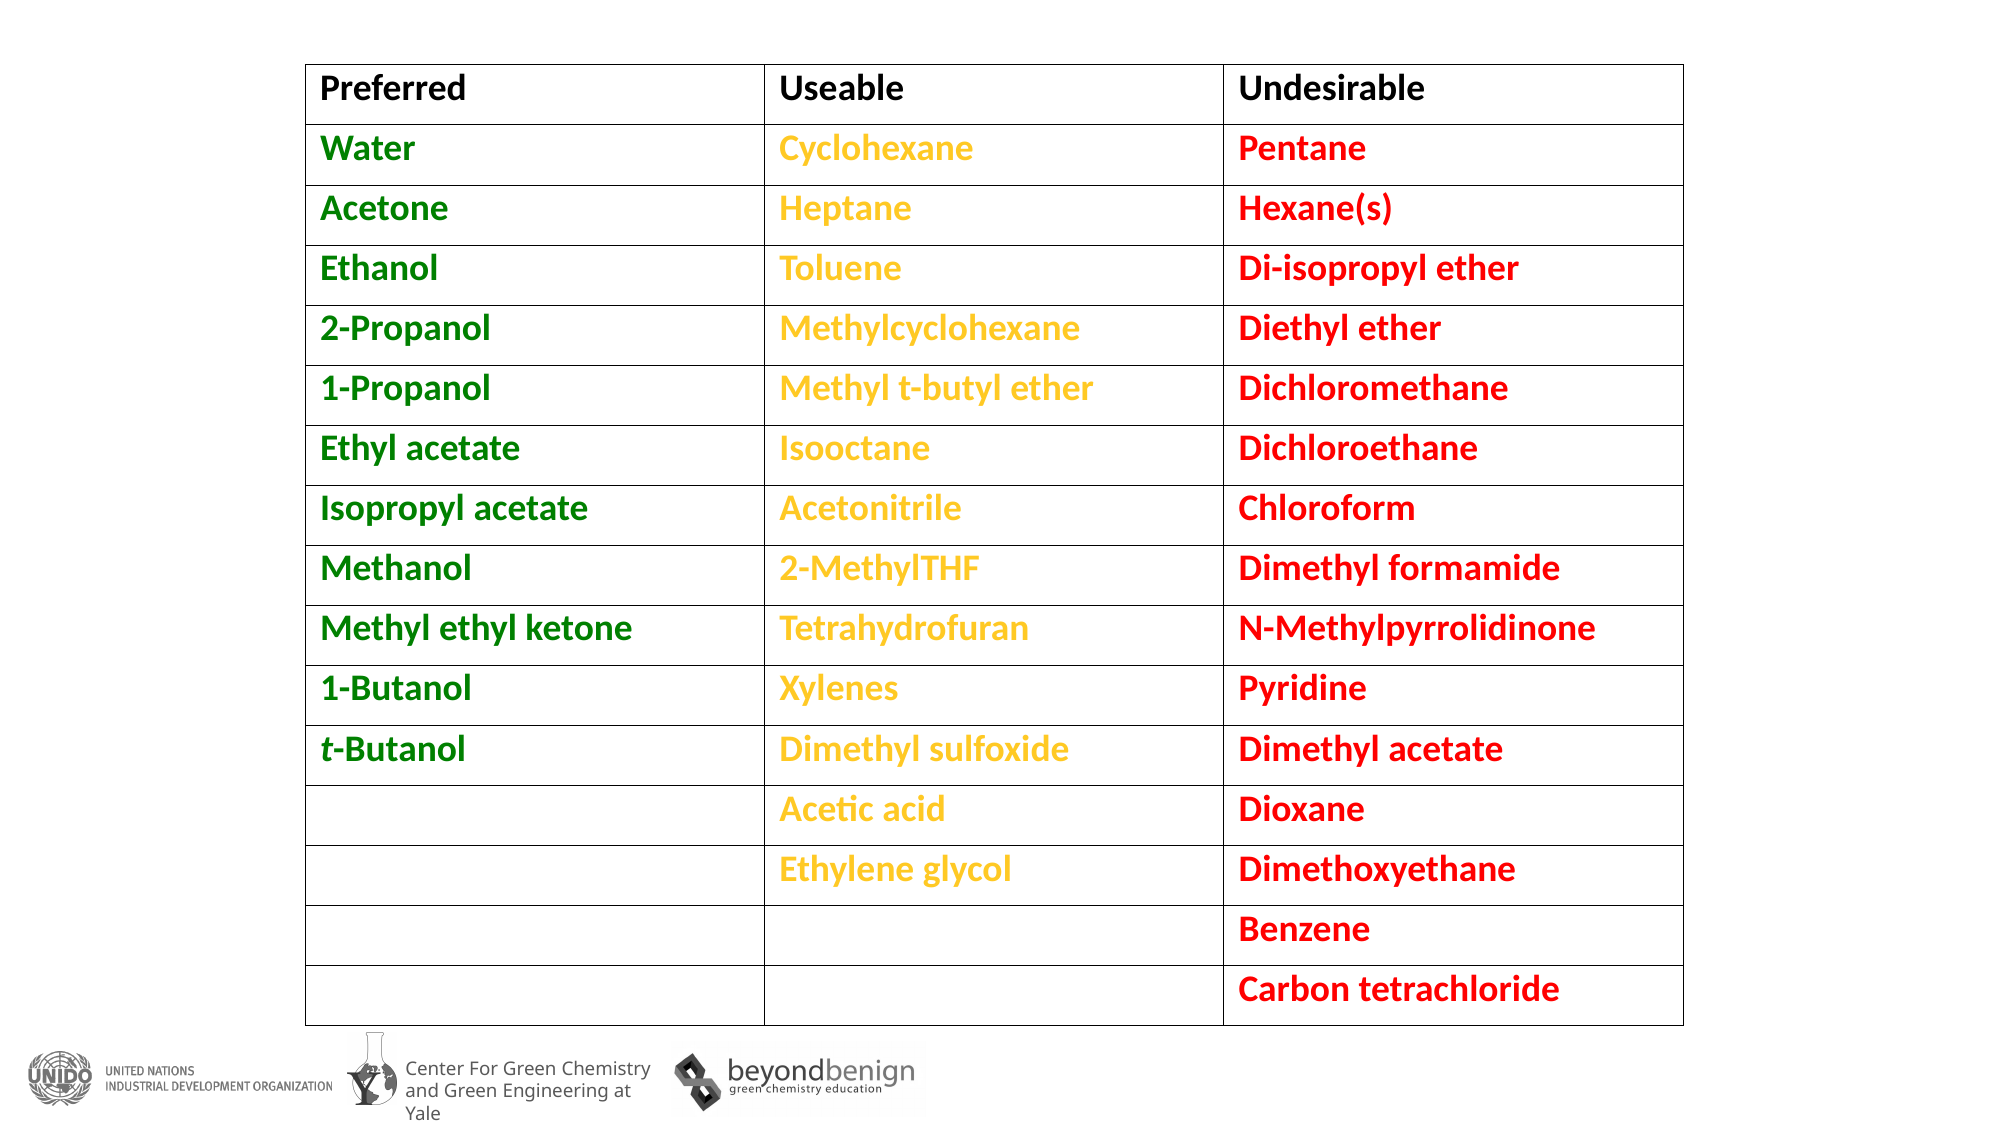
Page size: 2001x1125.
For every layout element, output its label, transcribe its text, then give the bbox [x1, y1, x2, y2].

table_cell Tetrahydrofuran [765, 606, 1223, 665]
table_cell t-Butanol [306, 726, 764, 785]
table_cell Dichloroethane [1224, 426, 1683, 485]
table_cell Heptane [765, 186, 1223, 245]
table_cell Ethanol [306, 246, 764, 305]
table_cell Toluene [765, 246, 1223, 305]
table_cell Chloroform [1224, 486, 1683, 545]
table_cell [765, 906, 1223, 965]
table_cell Isopropyl acetate [306, 486, 764, 545]
table_cell Ethylene glycol [765, 846, 1223, 905]
table_cell Ethyl acetate [306, 426, 764, 485]
table_cell Dimethyl formamide [1224, 546, 1683, 605]
table_cell [306, 786, 764, 845]
table_cell 2-MethylTHF [765, 546, 1223, 605]
table_cell Dimethyl acetate [1224, 726, 1683, 785]
table_cell [306, 846, 764, 905]
table_header Undesirable [1224, 65, 1683, 124]
table_cell N-Methylpyrrolidinone [1224, 606, 1683, 665]
table_cell Di-isopropyl ether [1224, 246, 1683, 305]
table_cell Dimethoxyethane [1224, 846, 1683, 905]
table_cell Methanol [306, 546, 764, 605]
table_cell Acetonitrile [765, 486, 1223, 545]
table_cell [306, 906, 764, 965]
table_header Useable [765, 65, 1223, 124]
table_cell Isooctane [765, 426, 1223, 485]
table_cell Water [306, 125, 764, 185]
table_cell Diethyl ether [1224, 306, 1683, 365]
table_cell Dichloromethane [1224, 366, 1683, 425]
table_cell Methyl ethyl ketone [306, 606, 764, 665]
table_cell Xylenes [765, 666, 1223, 725]
table_cell Dimethyl sulfoxide [765, 726, 1223, 785]
table_cell [306, 966, 764, 1025]
table_cell 1-Butanol [306, 666, 764, 725]
table_cell Methyl t-butyl ether [765, 366, 1223, 425]
table_cell Pyridine [1224, 666, 1683, 725]
table_cell Acetone [306, 186, 764, 245]
table_cell 1-Propanol [306, 366, 764, 425]
table_cell Dioxane [1224, 786, 1683, 845]
table_cell Benzene [1224, 906, 1683, 965]
table_header Preferred [306, 65, 764, 124]
table_cell Hexane(s) [1224, 186, 1683, 245]
table_cell Carbon tetrachloride [1224, 966, 1683, 1025]
table_cell Acetic acid [765, 786, 1223, 845]
table_cell [765, 966, 1223, 1025]
table_cell Pentane [1224, 125, 1683, 185]
table_cell Cyclohexane [765, 125, 1223, 185]
table_cell 2-Propanol [306, 306, 764, 365]
table_cell Methylcyclohexane [765, 306, 1223, 365]
